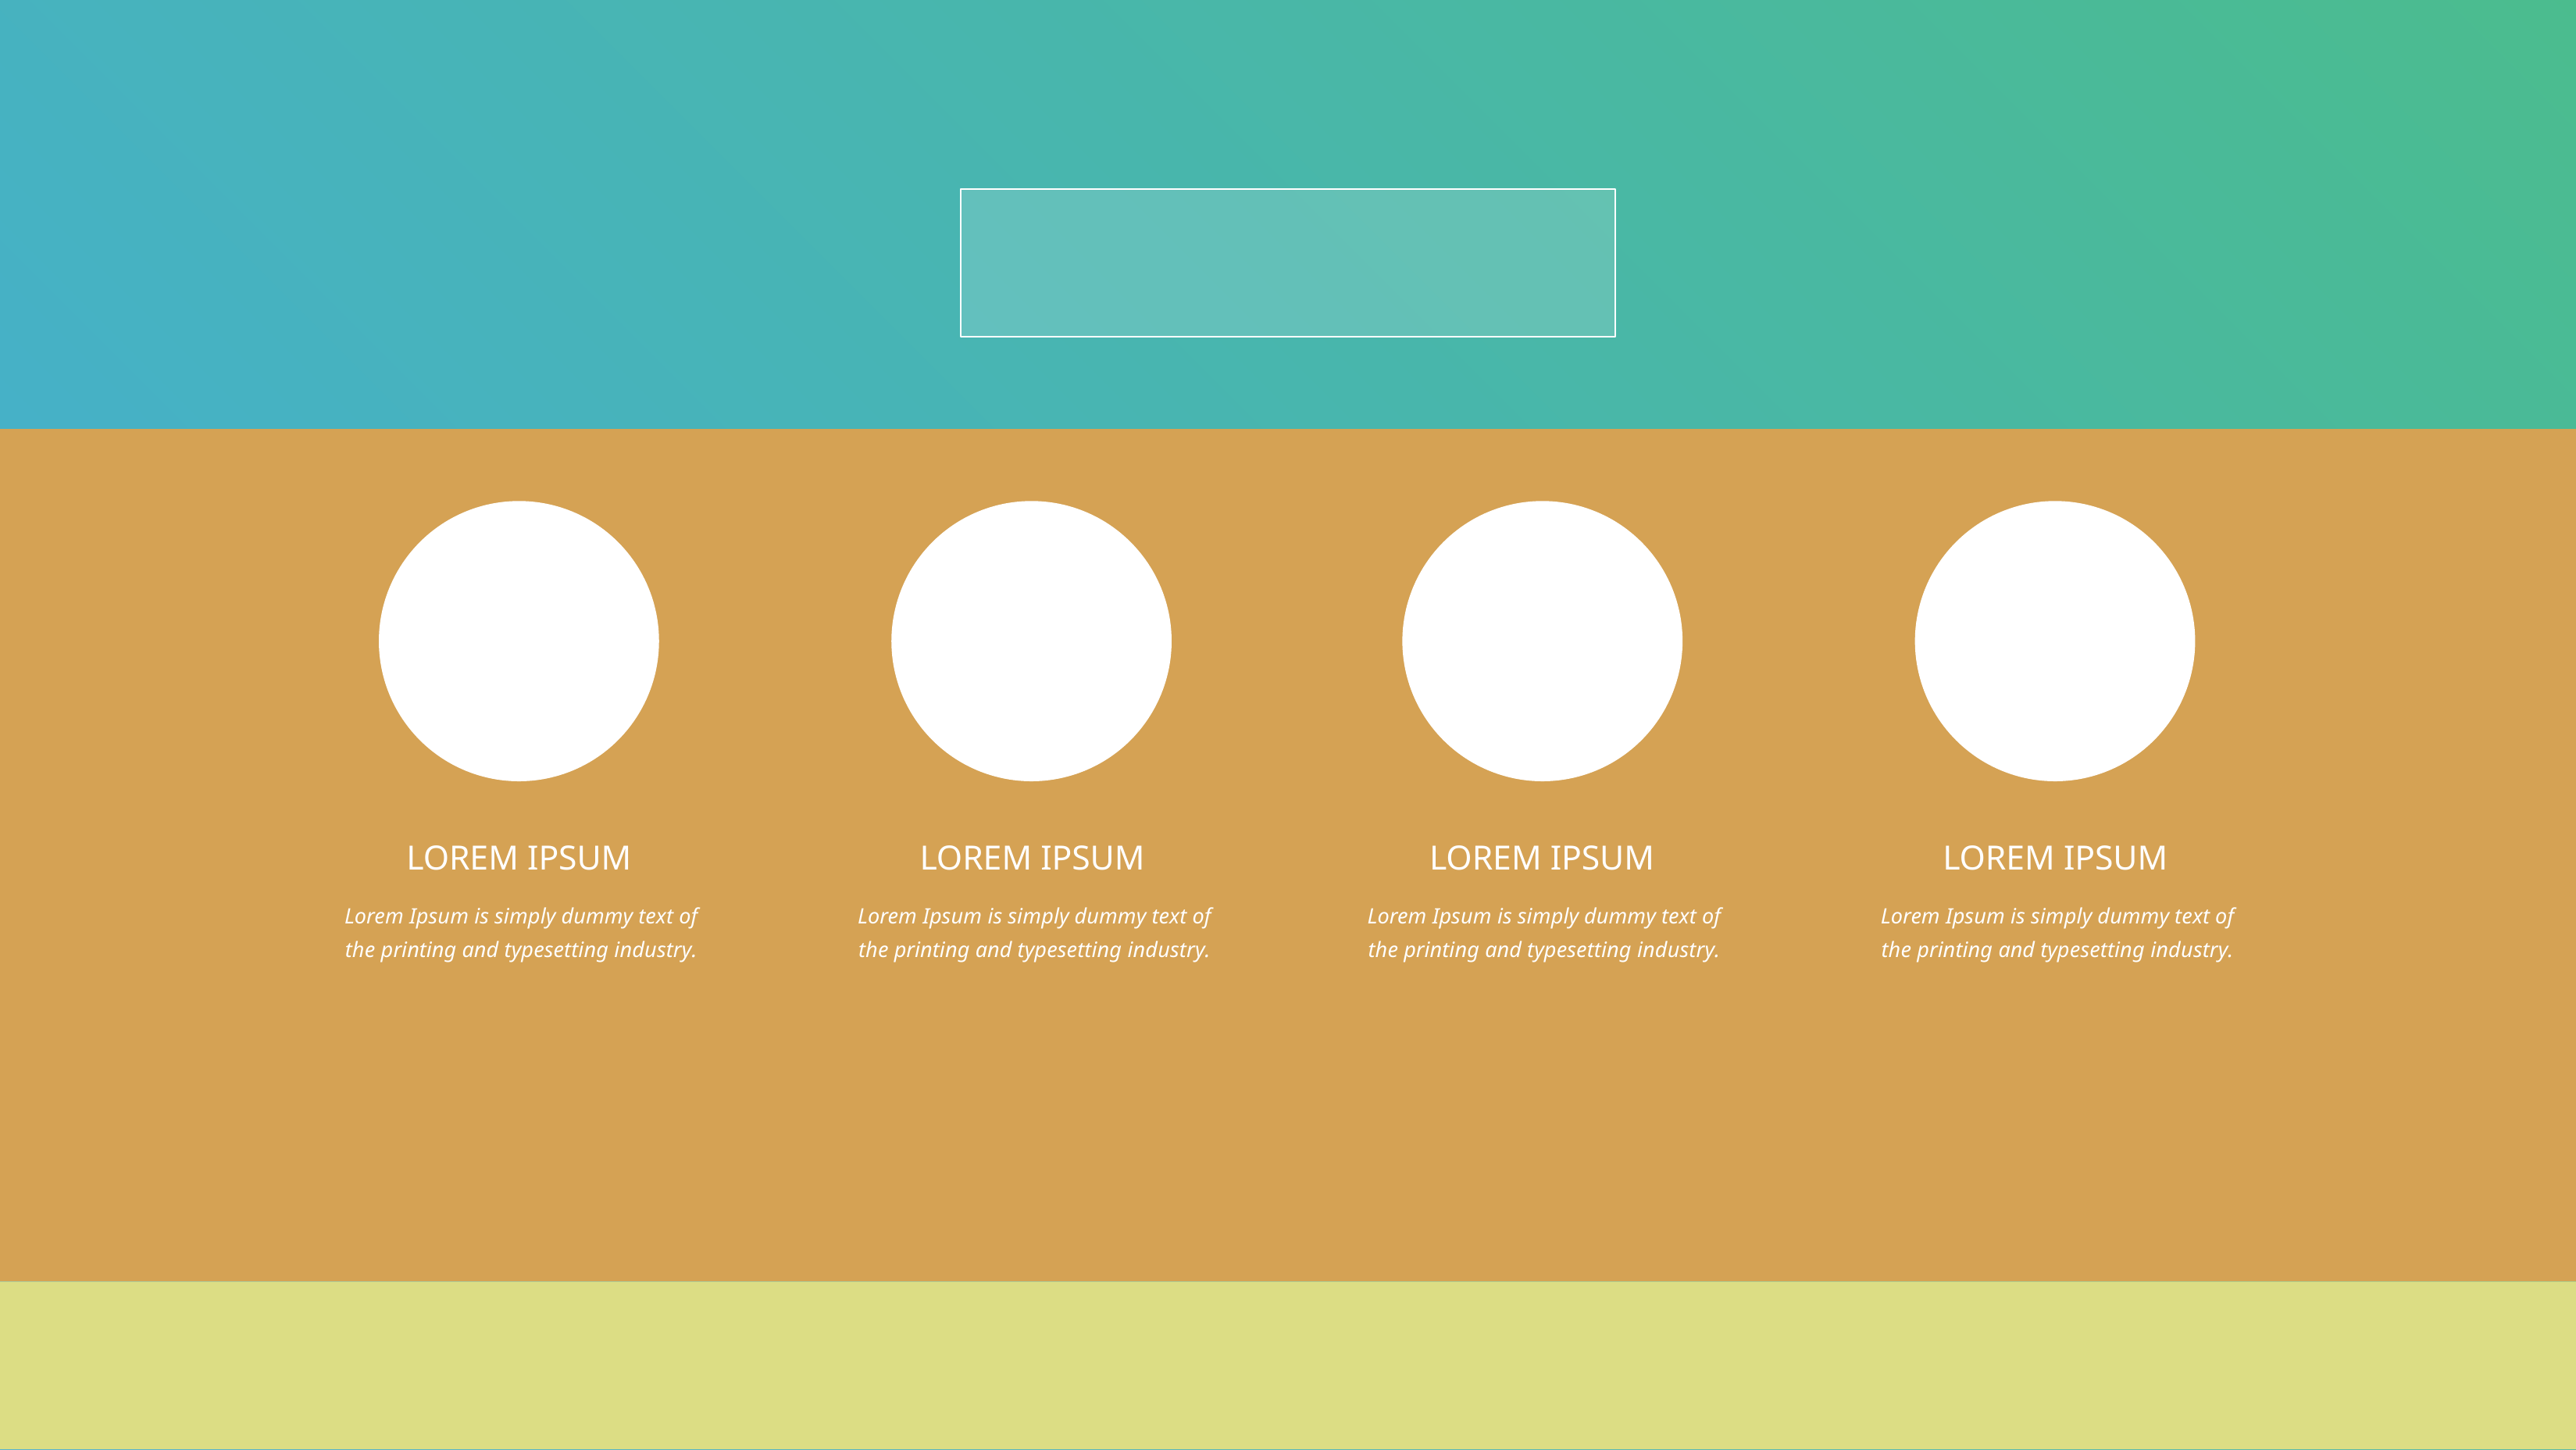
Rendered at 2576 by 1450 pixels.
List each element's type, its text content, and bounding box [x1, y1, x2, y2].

text_box LOREM IPSUM [1357, 836, 1727, 877]
text_box Lorem Ipsum is simply dummy text of the printing and typesetting industry. [336, 895, 705, 962]
text_box [890, 499, 1174, 784]
text_box [1400, 499, 1685, 784]
text_box Lorem Ipsum is simply dummy text of the printing and typesetting industry. [1358, 895, 1729, 962]
text_box LOREM IPSUM [334, 836, 704, 877]
text_box Lorem Ipsum is simply dummy text of the printing and typesetting industry. [1872, 895, 2242, 962]
text_box [1913, 499, 2197, 784]
text_box [0, 427, 2576, 1280]
text_box LOREM IPSUM [847, 836, 1217, 877]
text_box [0, 1280, 2576, 1450]
text_box Lorem Ipsum is simply dummy text of the printing and typesetting industry. [849, 895, 1219, 962]
text_box LOREM IPSUM [1870, 836, 2240, 877]
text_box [960, 188, 1616, 338]
text_box [376, 499, 661, 784]
